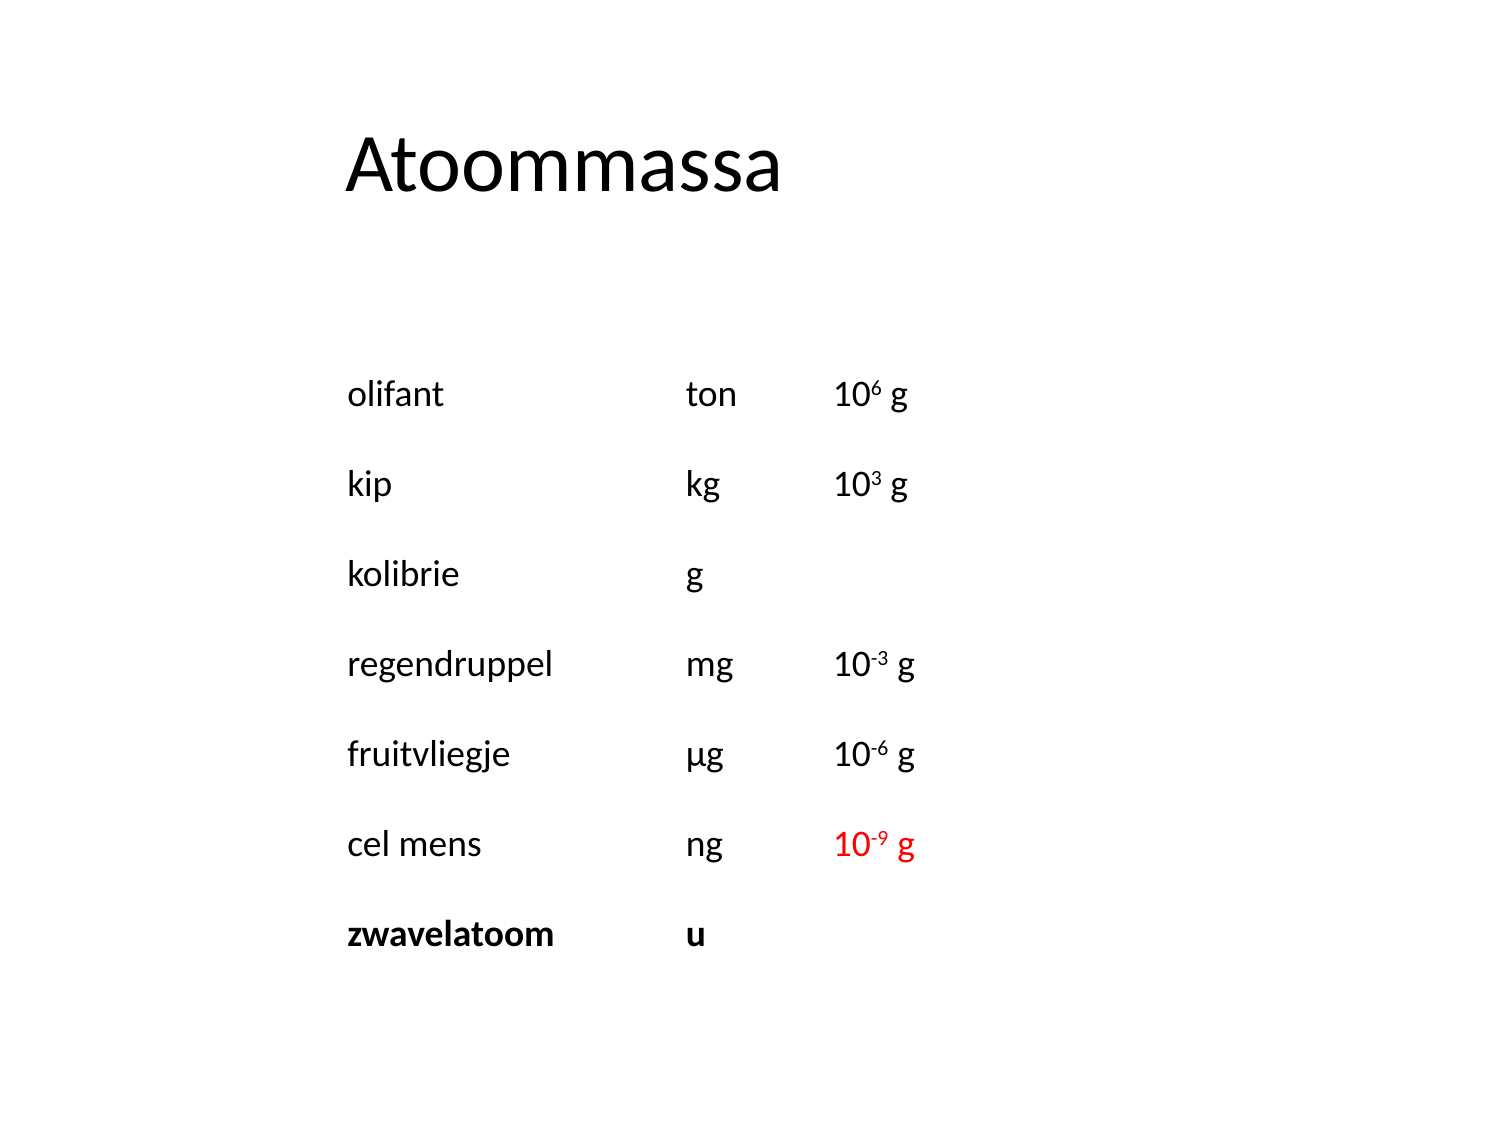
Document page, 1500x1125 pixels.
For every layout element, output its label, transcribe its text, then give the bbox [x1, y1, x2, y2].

text_box olifant ton 106 g kip kg 103 g kolibrie g regendruppel mg 10-3 g fruitvliegje μg 10-6 g cel mens ng 10-9 g zwavelatoom u [332, 361, 1221, 962]
text_box Atoommassa [49, 100, 1451, 216]
